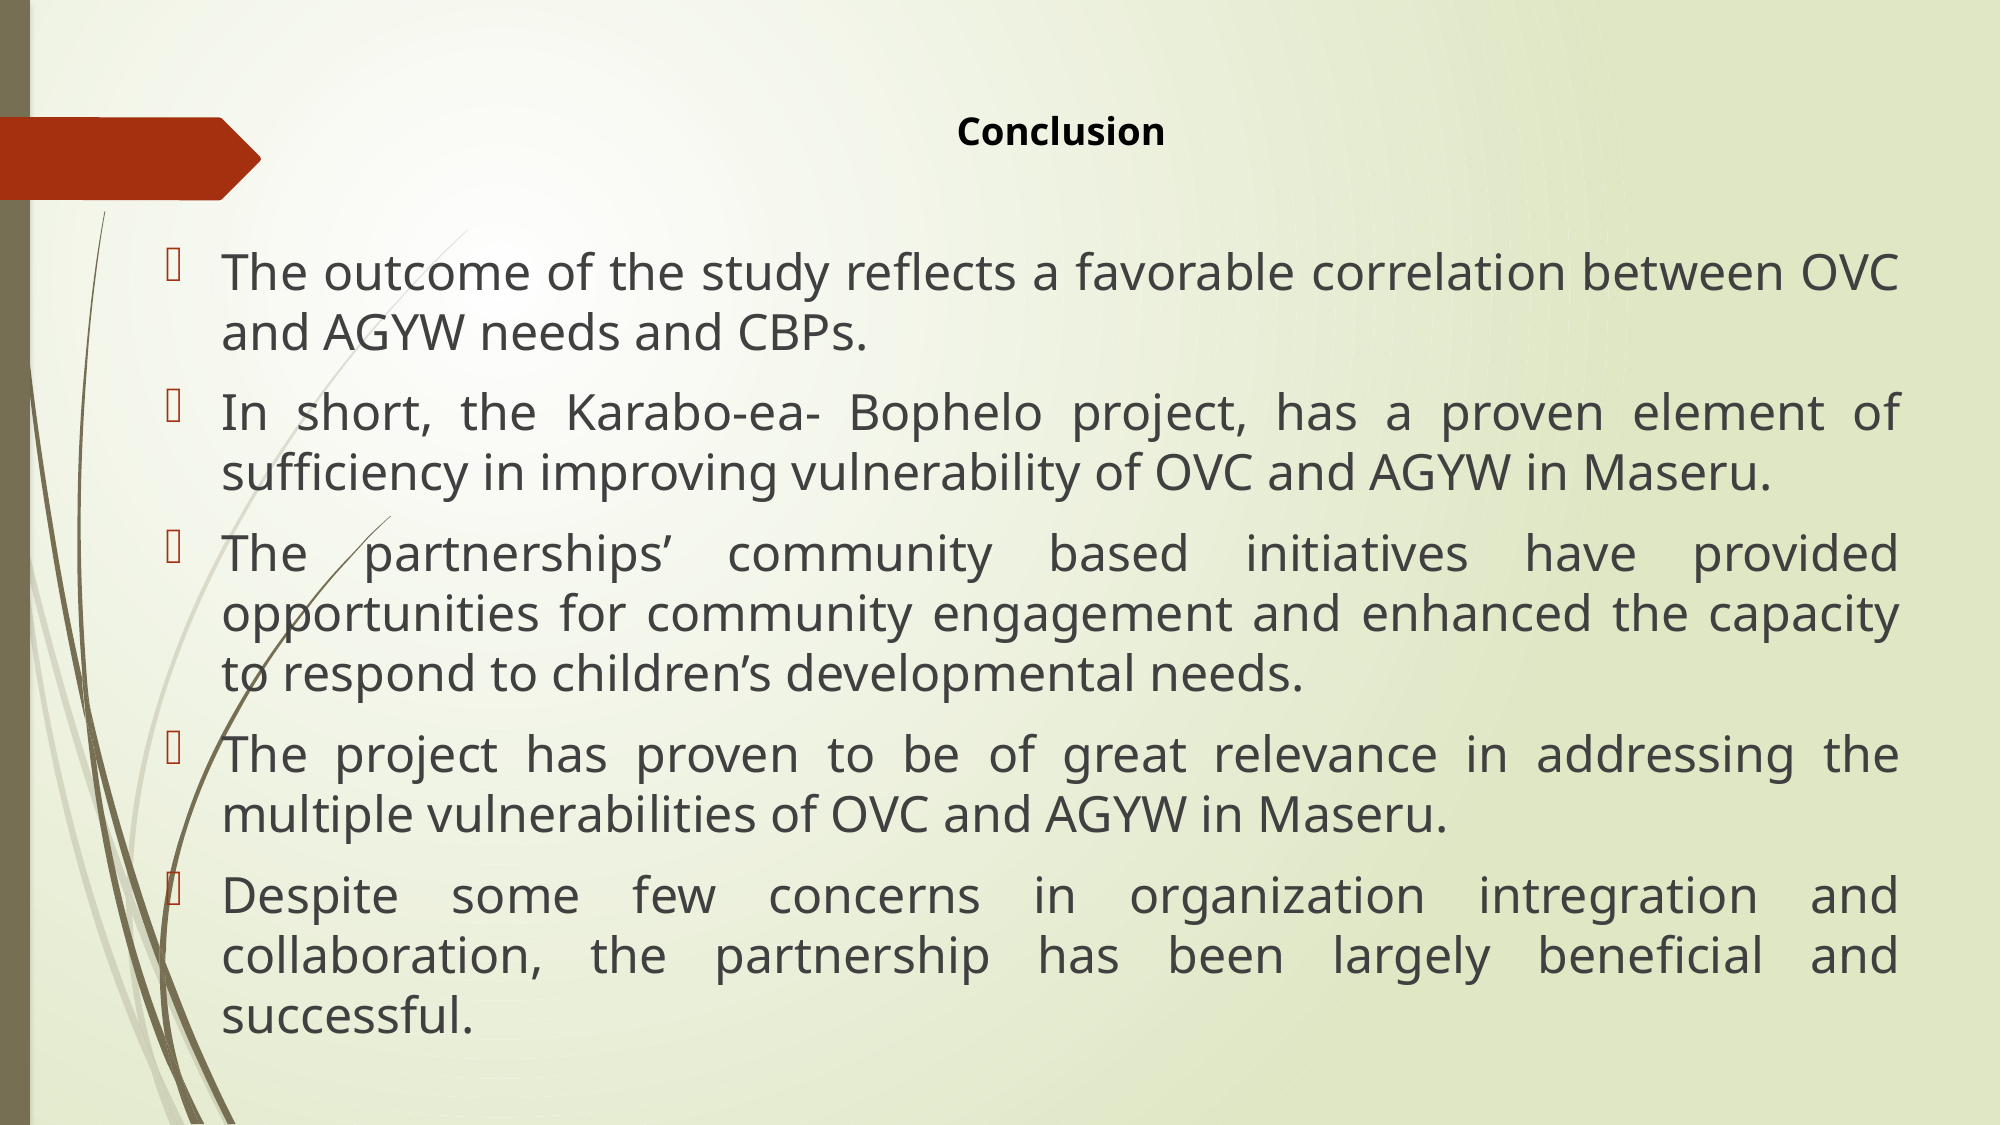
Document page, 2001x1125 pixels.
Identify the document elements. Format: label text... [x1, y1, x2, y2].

title Conclusion [330, 77, 1793, 193]
list The outcome of the study reflects a favorable correlation between OVC and AGYW needs and CBPs. In short, the Karabo-ea- Bophelo project, has a proven element of sufficiency in improving vulnerability of OVC and AGYW in Maseru. The partnerships’ community based initiatives have provided opportunities for community engagement and enhanced the capacity to respond to children’s developmental needs. The project has proven to be of great relevance in addressing the multiple vulnerabilities of OVC and AGYW in Maseru. Despite some few concerns in organization intregration and collaboration, the partnership has been largely beneficial and successful. [150, 232, 1917, 1055]
